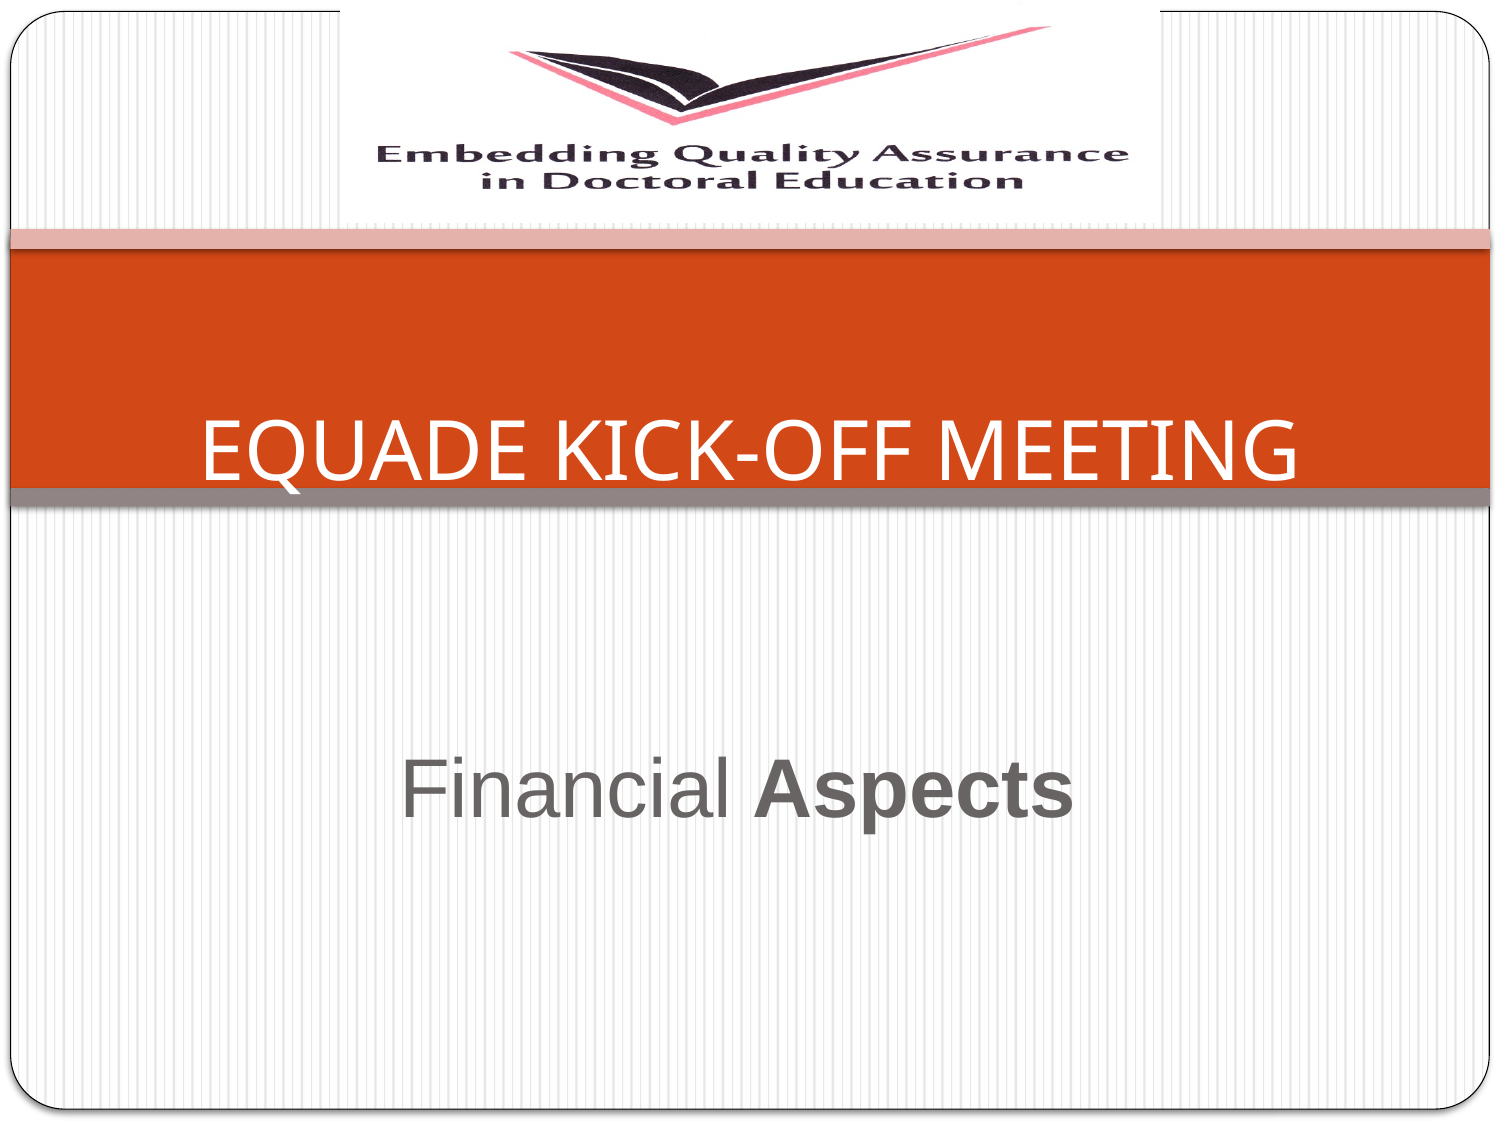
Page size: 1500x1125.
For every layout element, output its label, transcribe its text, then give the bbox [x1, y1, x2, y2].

picture [340, 0, 1160, 223]
title EQUADE KICK-OFF MEETING [74, 316, 1426, 587]
subtitle Financial Aspects [212, 726, 1263, 938]
